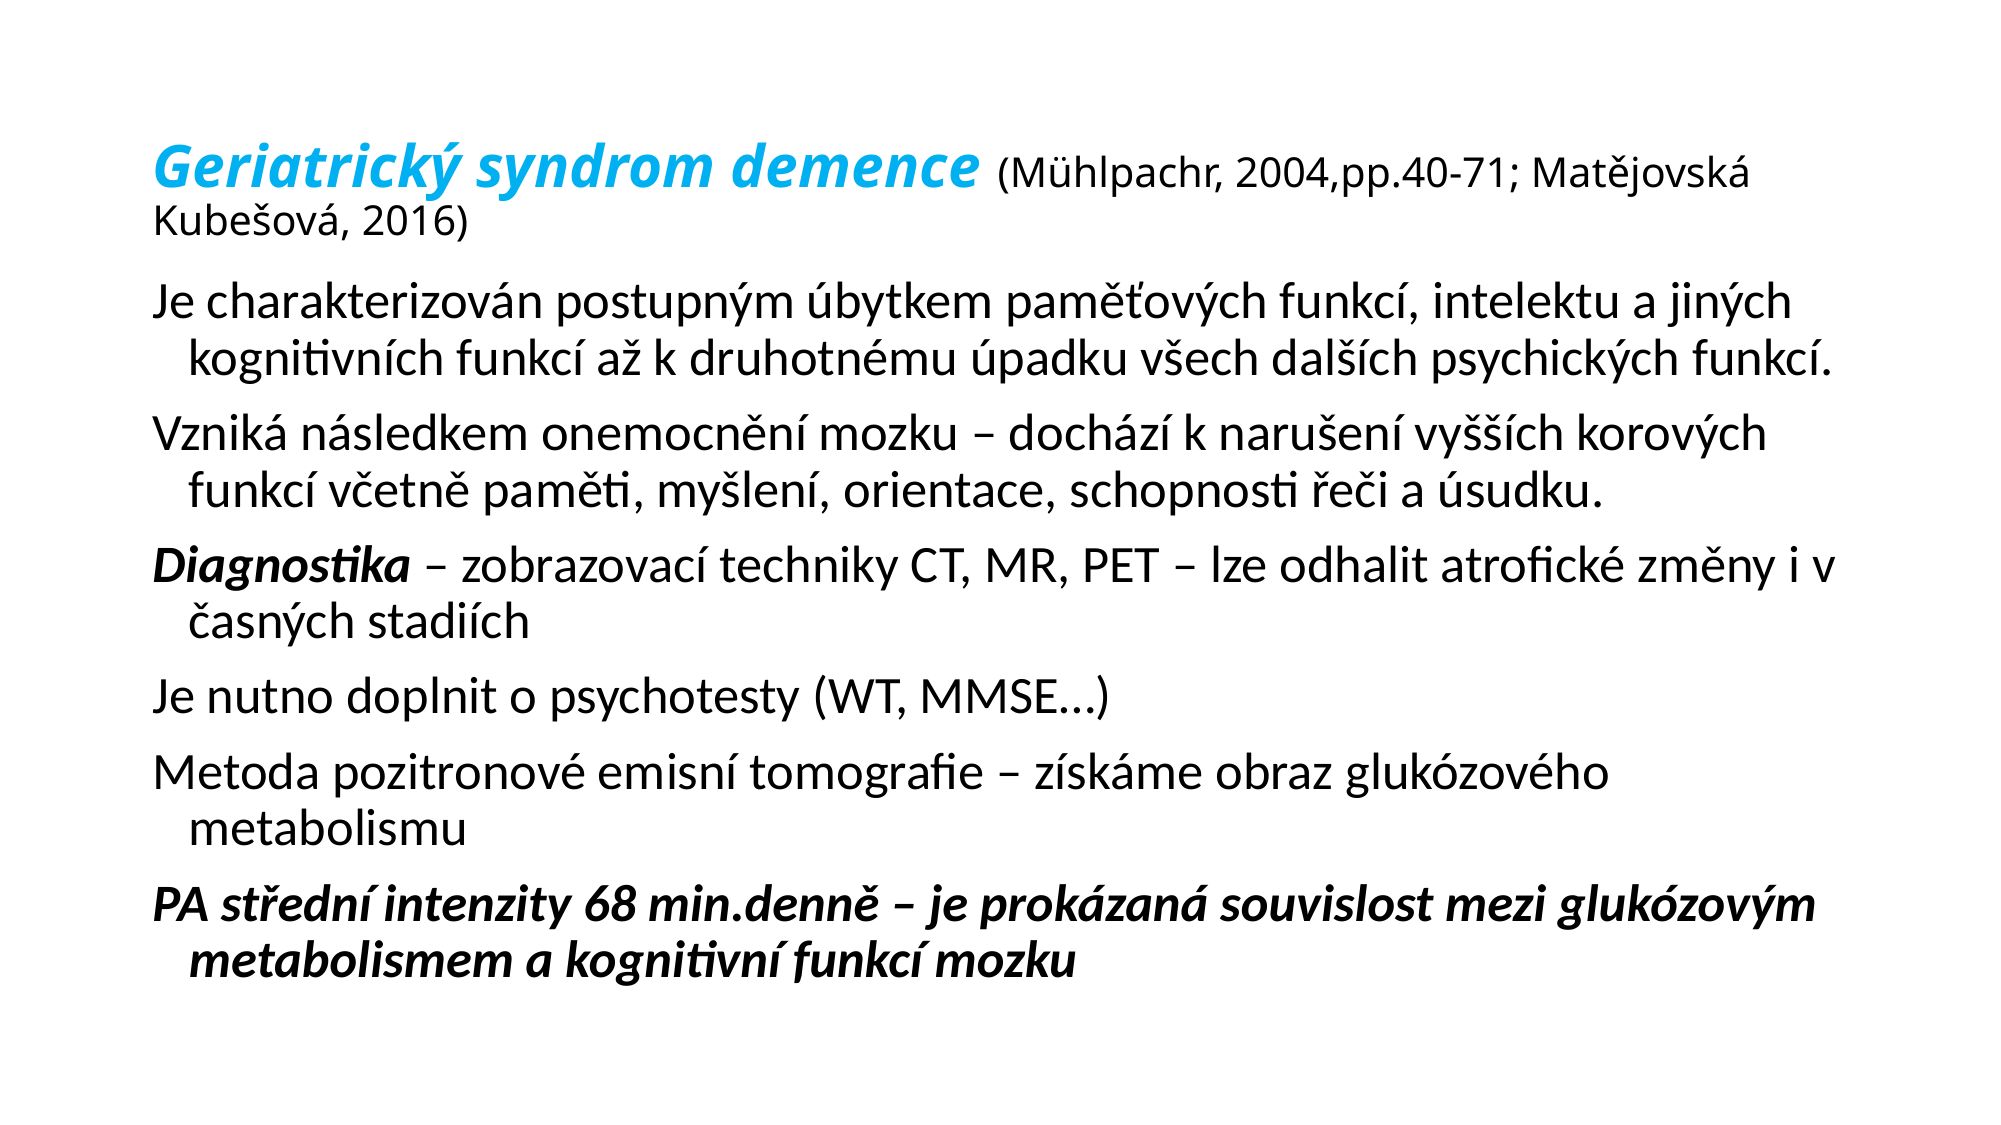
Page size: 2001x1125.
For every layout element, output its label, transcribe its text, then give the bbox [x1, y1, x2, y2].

list Je charakterizován postupným úbytkem paměťových funkcí, intelektu a jiných kognitivních funkcí až k druhotnému úpadku všech dalších psychických funkcí. Vzniká následkem onemocnění mozku – dochází k narušení vyšších korových funkcí včetně paměti, myšlení, orientace, schopnosti řeči a úsudku. Diagnostika – zobrazovací techniky CT, MR, PET – lze odhalit atrofické změny i v časných stadiích Je nutno doplnit o psychotesty (WT, MMSE…) Metoda pozitronové emisní tomografie – získáme obraz glukózového metabolismu PA střední intenzity 68 min.denně – je prokázaná souvislost mezi glukózovým metabolismem a kognitivní funkcí mozku [137, 266, 1863, 1014]
title Geriatrický syndrom demence (Mühlpachr, 2004,pp.40-71; Matějovská Kubešová, 2016) [137, 128, 1863, 252]
